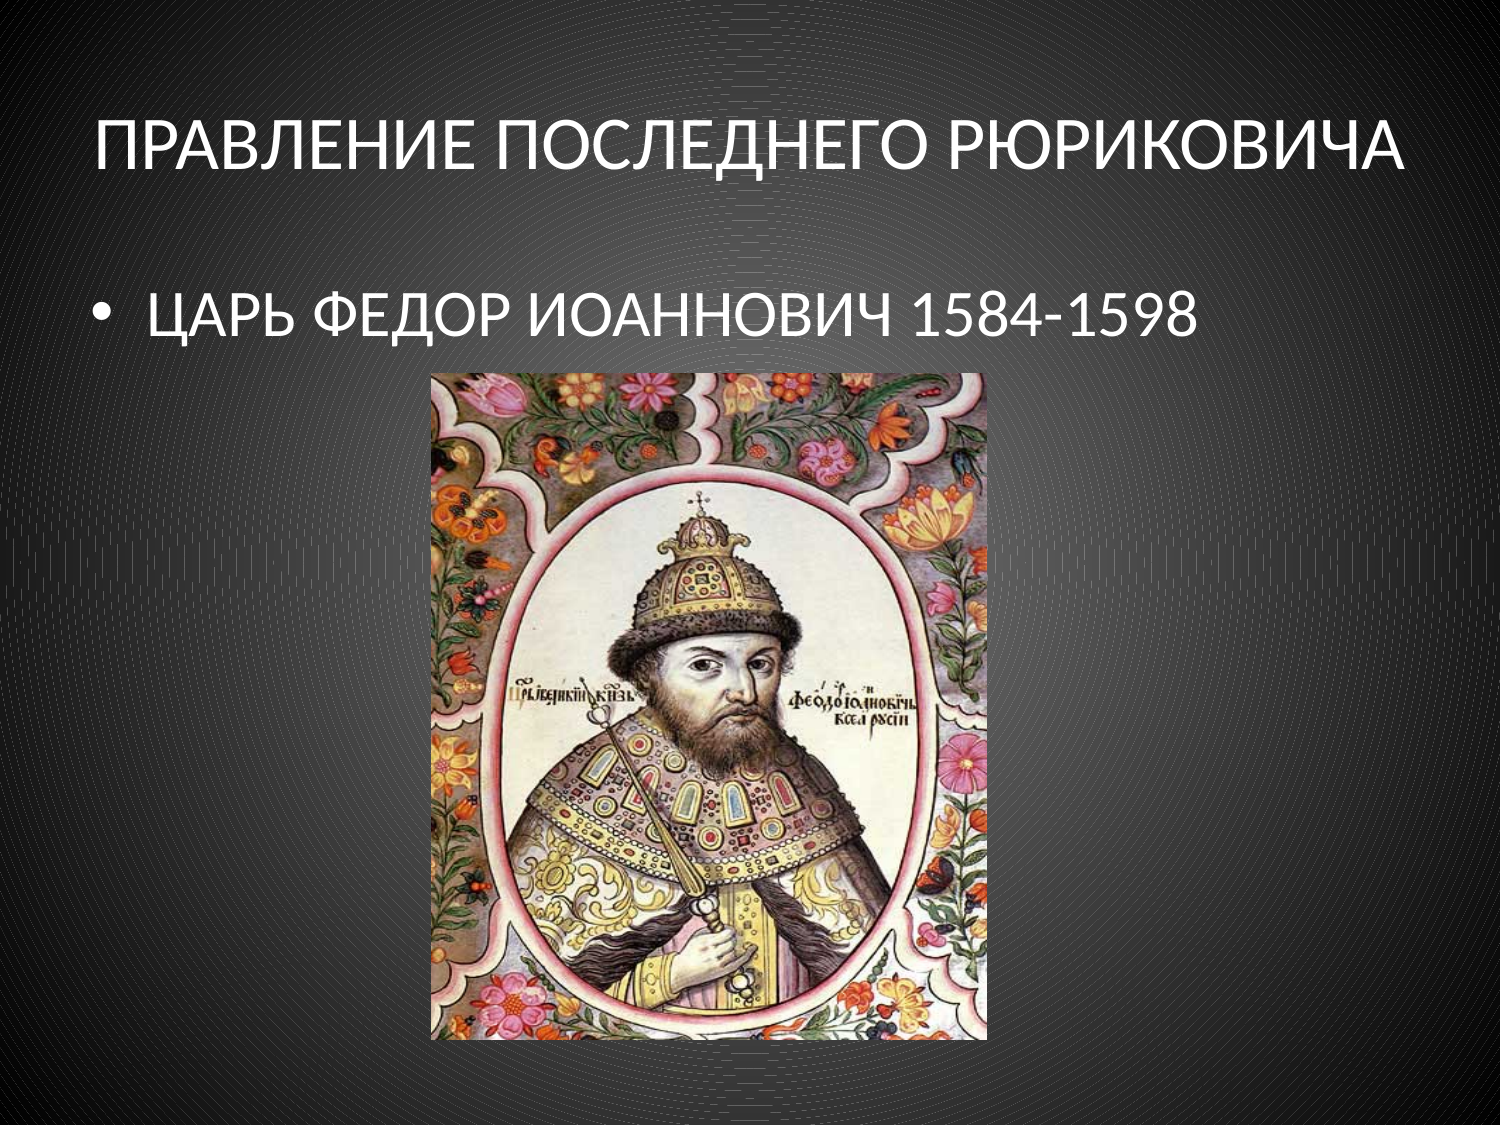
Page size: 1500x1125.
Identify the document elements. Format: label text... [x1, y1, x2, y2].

list ЦАРЬ ФЕДОР ИОАННОВИЧ 1584-1598 [75, 262, 1425, 1005]
title ПРАВЛЕНИЕ ПОСЛЕДНЕГО РЮРИКОВИЧА [75, 45, 1425, 233]
picture [430, 373, 987, 1041]
